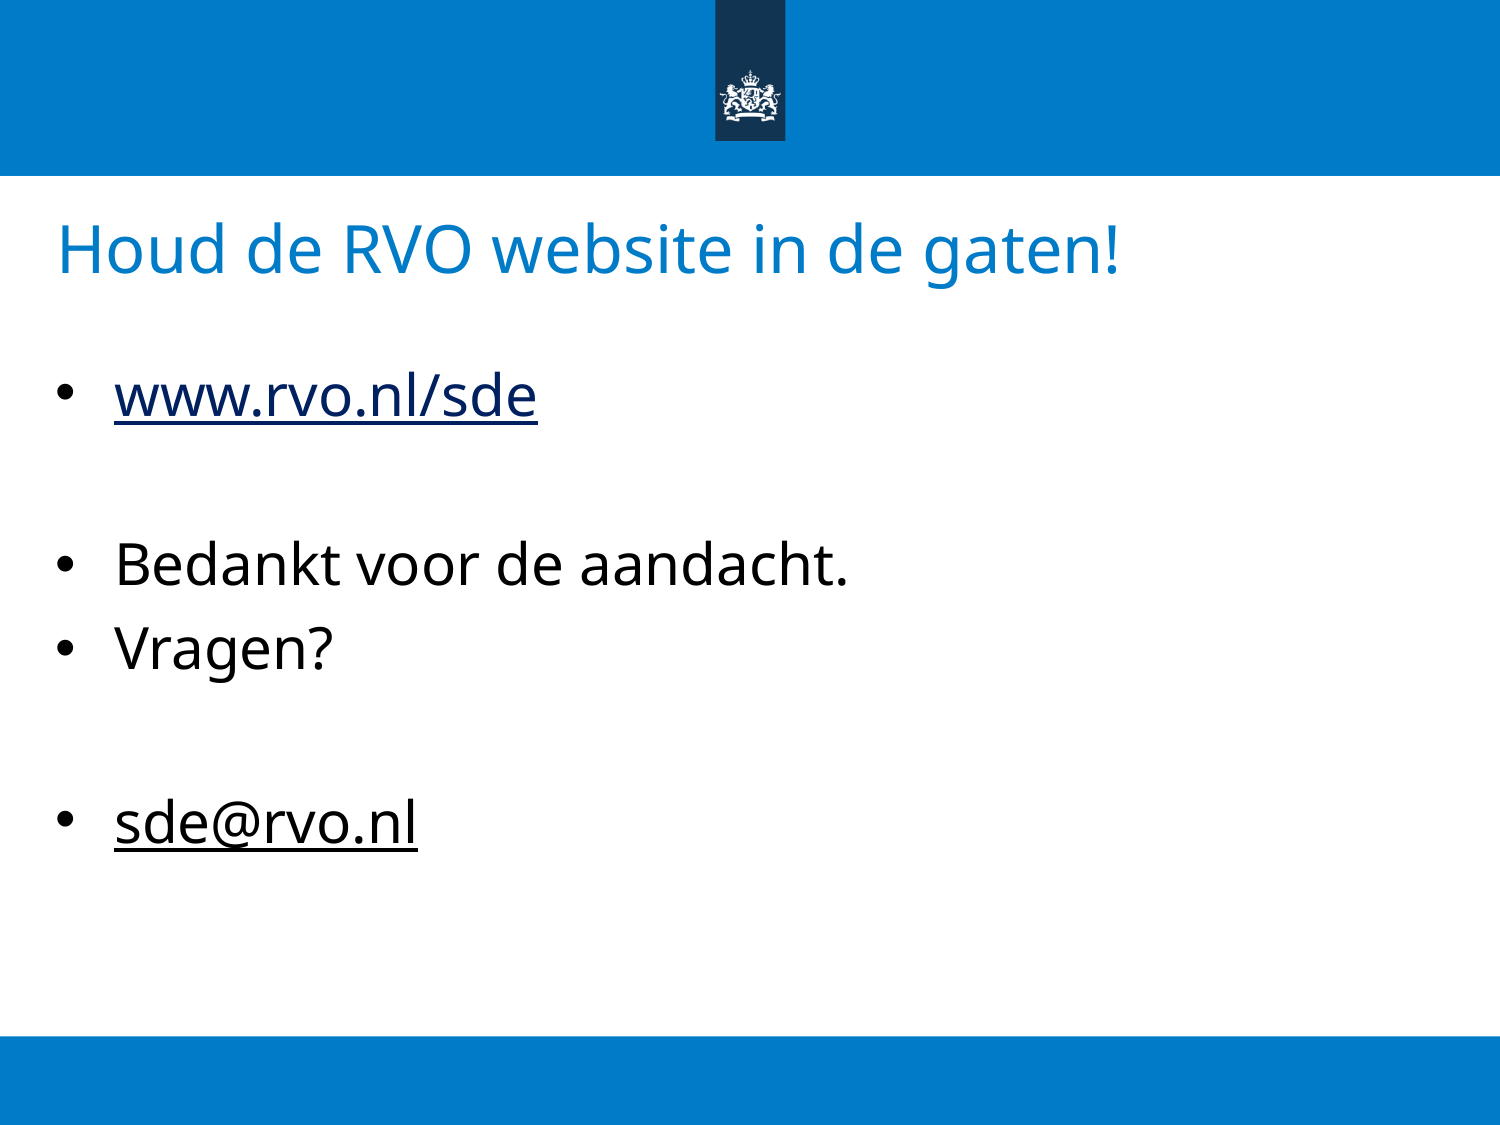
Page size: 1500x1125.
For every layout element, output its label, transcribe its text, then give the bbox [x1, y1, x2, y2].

title Houd de RVO website in de gaten! [41, 207, 1459, 351]
picture [0, 0, 1500, 141]
list www.rvo.nl/sde Bedankt voor de aandacht. Vragen? sde@rvo.nl [40, 351, 1458, 1014]
